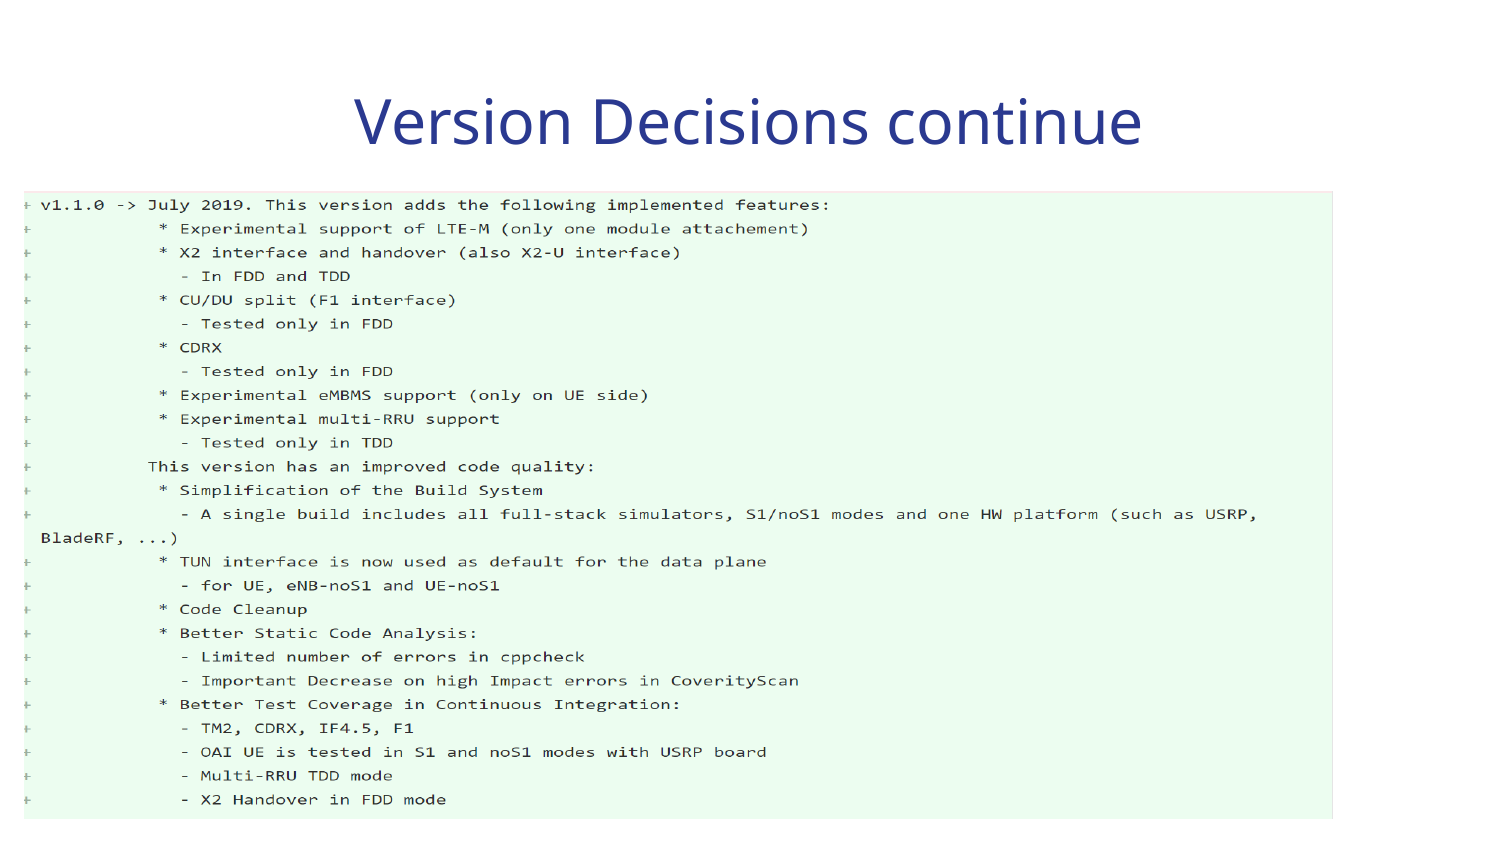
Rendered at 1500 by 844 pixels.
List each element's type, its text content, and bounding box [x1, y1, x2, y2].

title Version Decisions continue [51, 67, 1449, 167]
picture [24, 191, 1359, 819]
